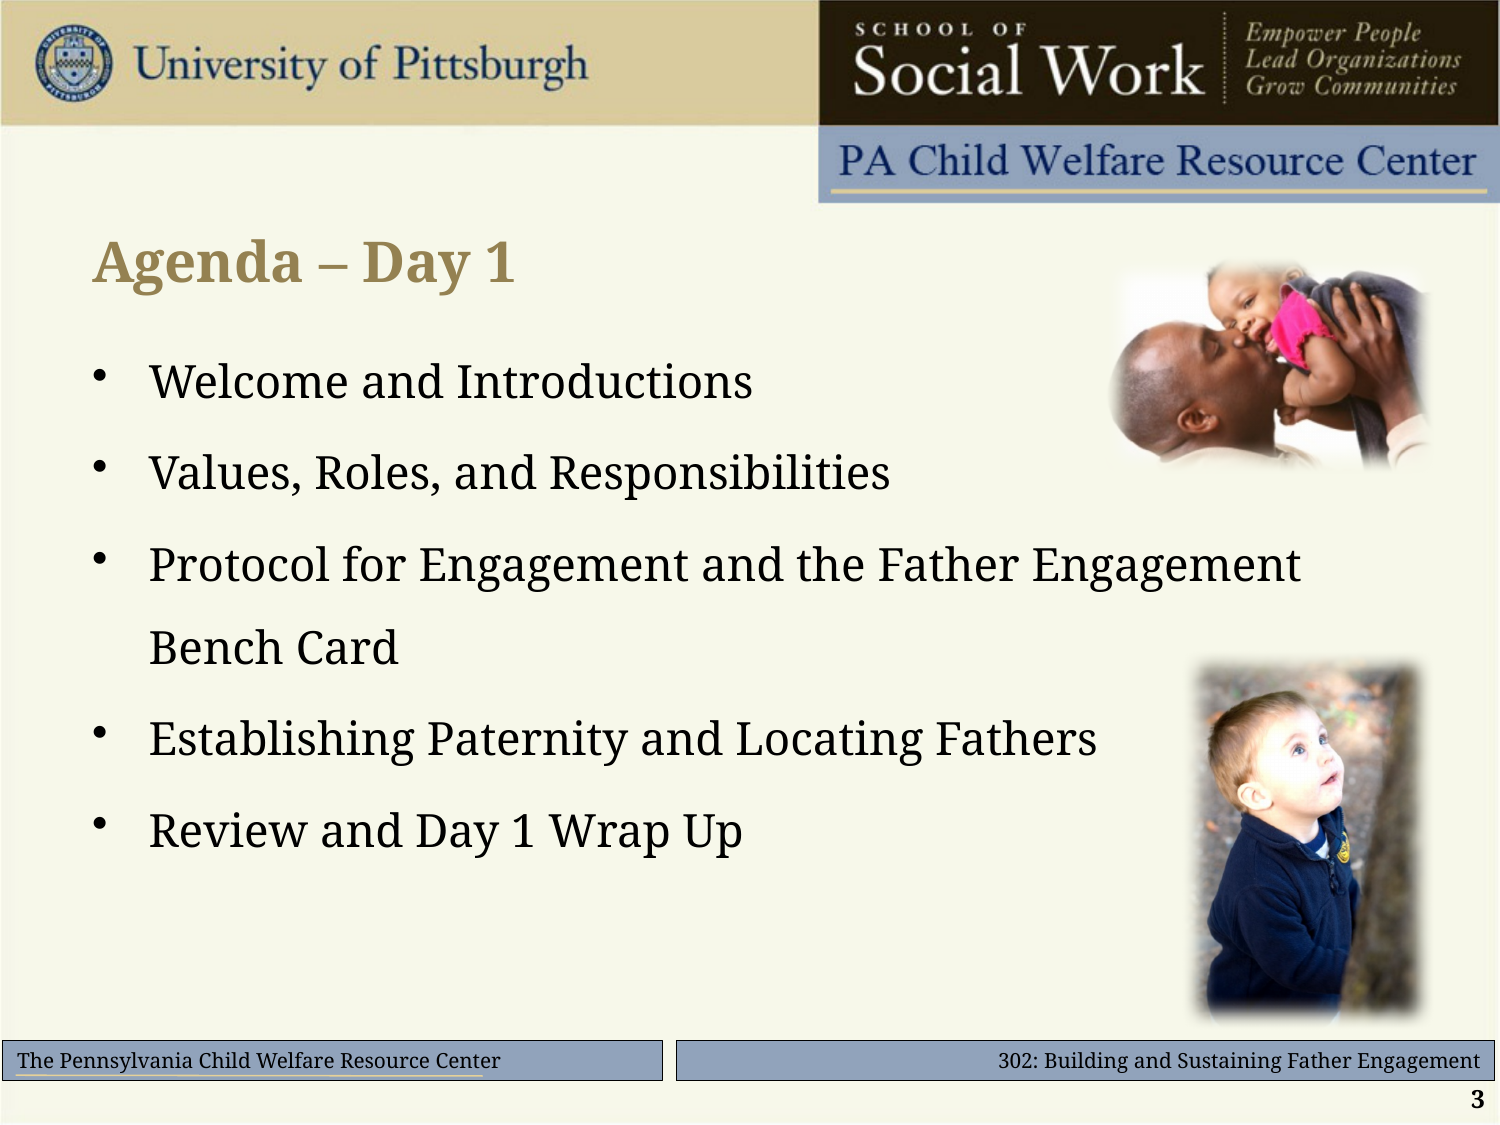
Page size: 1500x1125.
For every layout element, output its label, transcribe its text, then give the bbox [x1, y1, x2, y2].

picture [0, 0, 1500, 1125]
title Agenda – Day 1 [76, 211, 1428, 310]
list Welcome and Introductions Values, Roles, and Responsibilities Protocol for Engagement and the Father Engagement Bench Card Establishing Paternity and Locating Fathers Review and Day 1 Wrap Up [76, 317, 1431, 1037]
slide_number 3 [1332, 1085, 1500, 1117]
